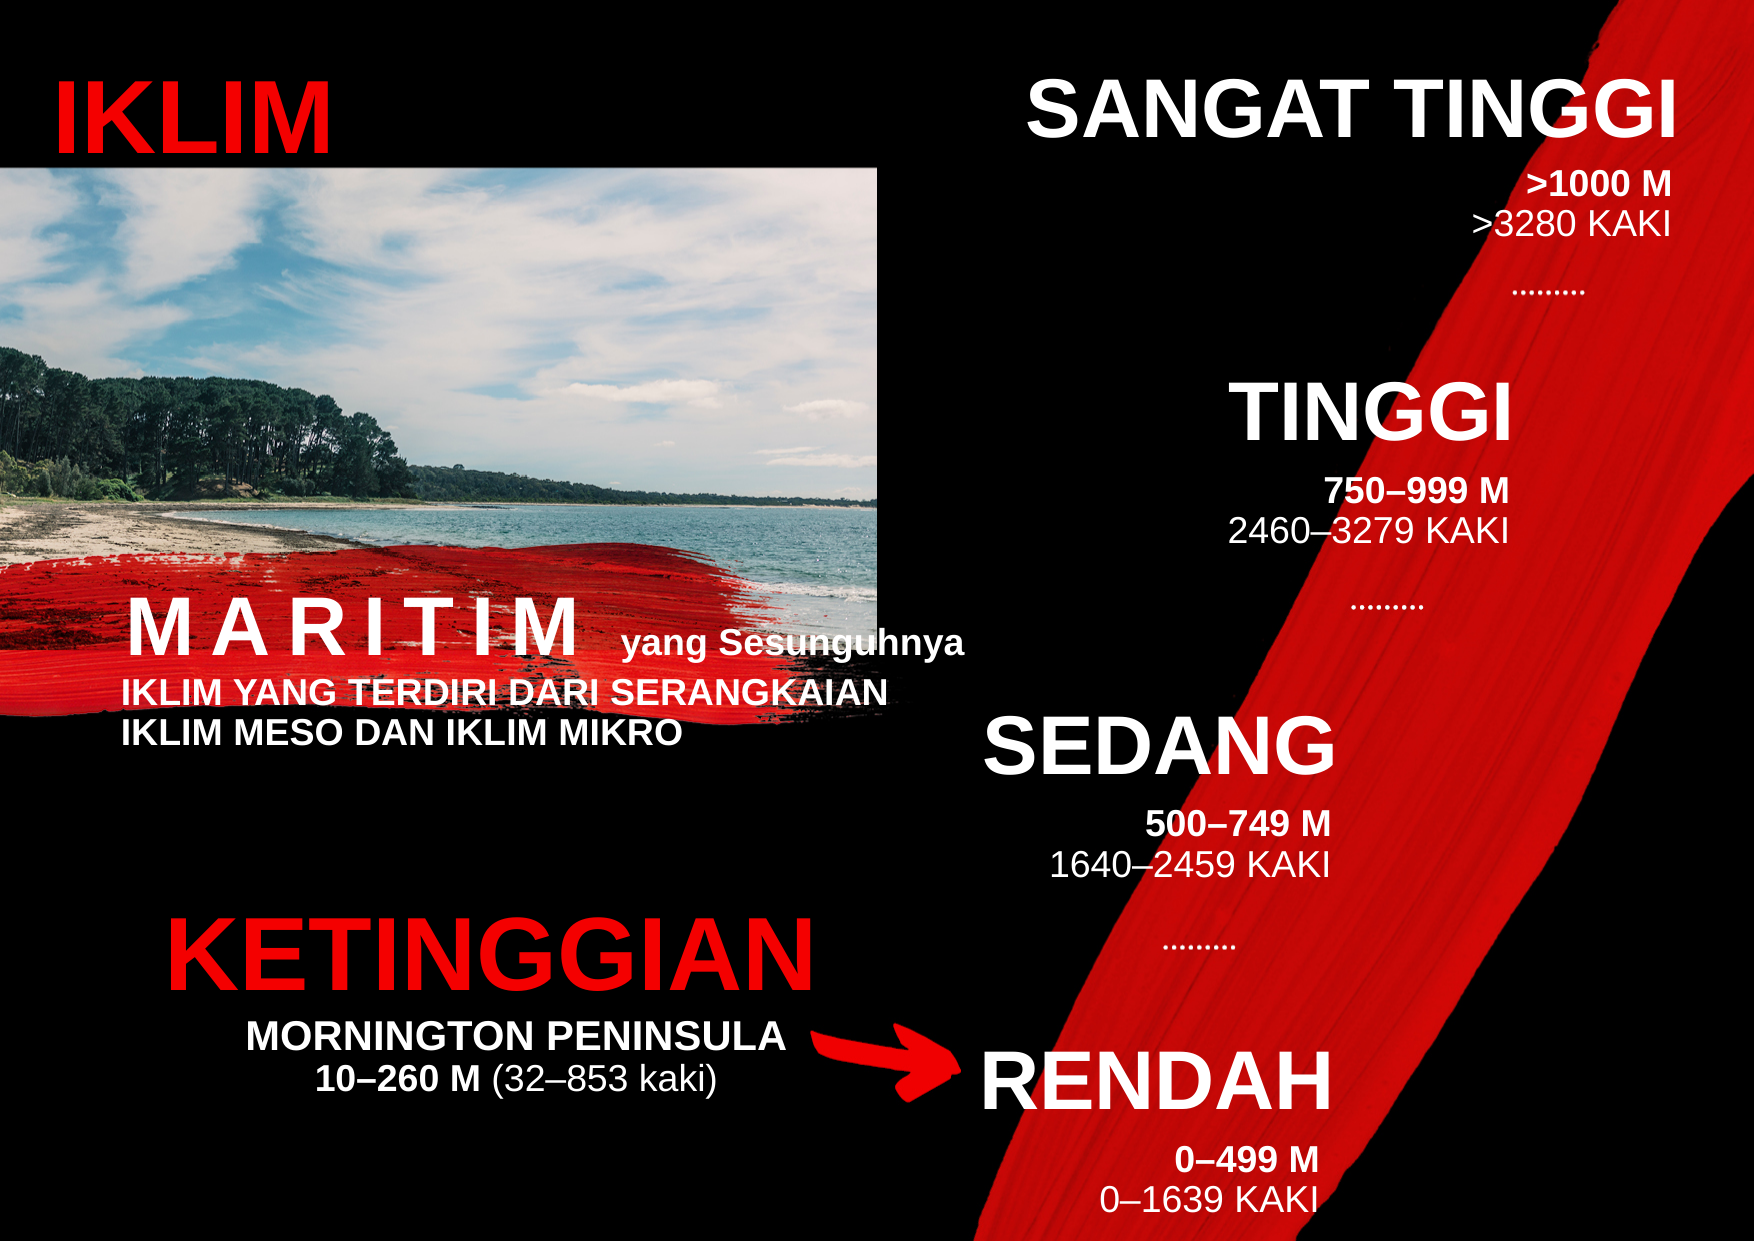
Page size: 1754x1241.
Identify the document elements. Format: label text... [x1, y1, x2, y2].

text_box SEDANG [804, 708, 1339, 812]
text_box MORNINGTON PENINSULA 10–260 M (32–853 kaki) [231, 1014, 802, 1196]
text_box KETINGGIAN [164, 908, 821, 1012]
text_box IKLIM YANG TERDIRI DARI SERANGKAIAN IKLIM MESO DAN IKLIM MIKRO [120, 672, 915, 765]
text_box >1000 M >3280 KAKI [1315, 163, 1673, 346]
picture [0, 0, 1754, 1241]
text_box 750–999 M 2460–3279 KAKI [1153, 470, 1511, 653]
text_box 500–749 M 1640–2459 KAKI [975, 804, 1332, 986]
text_box TINGGI [982, 373, 1516, 477]
text_box IKLIM [52, 71, 575, 175]
text_box MARITIM yang Sesunguhnya [110, 565, 991, 680]
text_box RENDAH [801, 1043, 1335, 1147]
text_box SANGAT TINGGI [1007, 71, 1681, 175]
text_box 0–499 M 0–1639 KAKI [962, 1139, 1320, 1241]
